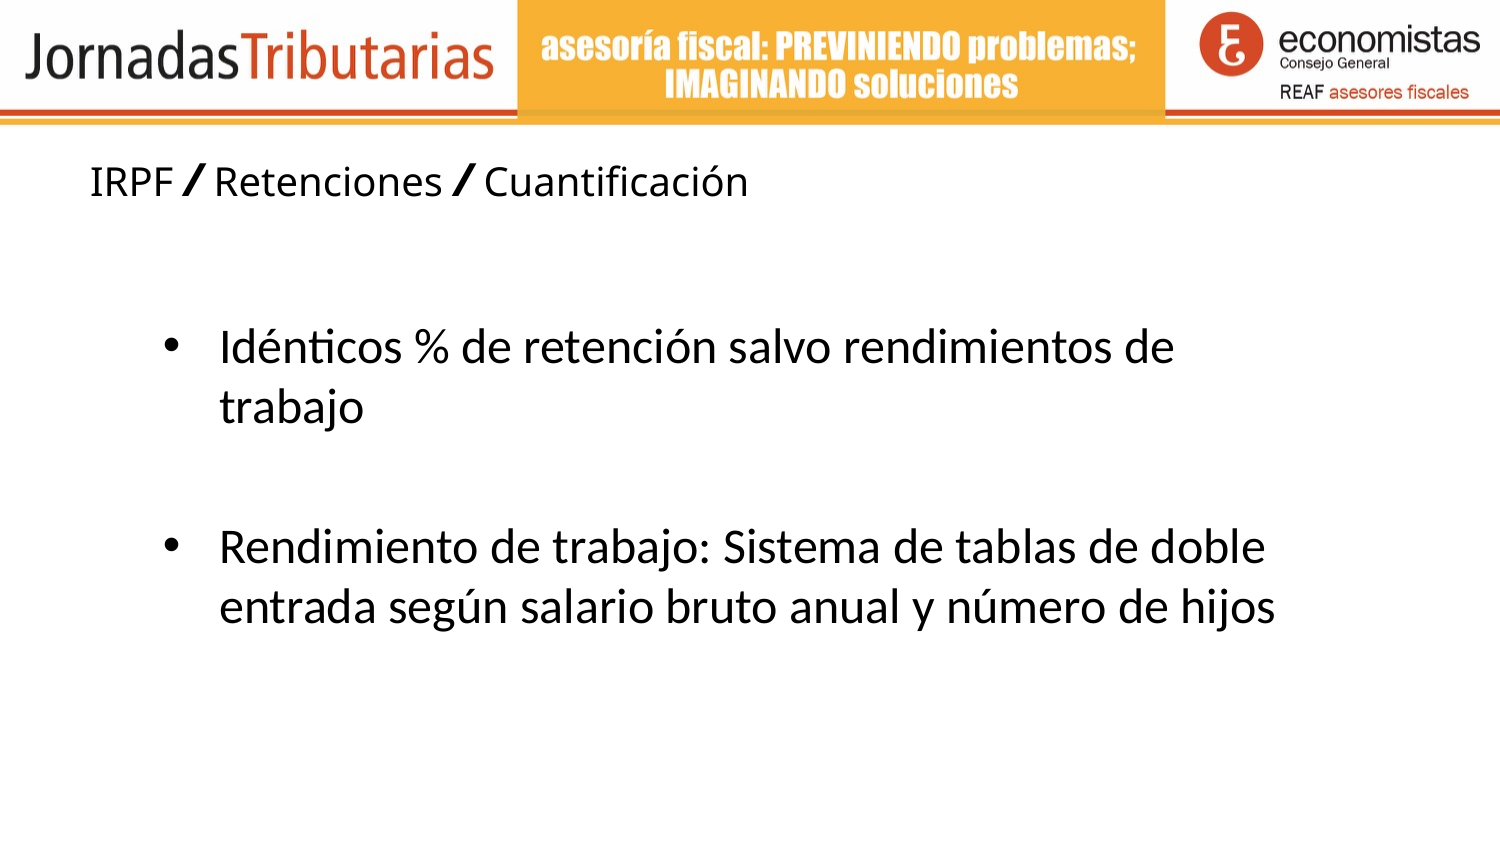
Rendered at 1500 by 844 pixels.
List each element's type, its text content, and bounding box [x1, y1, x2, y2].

picture [0, 0, 1500, 130]
list Idénticos % de retención salvo rendimientos de trabajo Rendimiento de trabajo: Sistema de tablas de doble entrada según salario bruto anual y número de hijos [147, 306, 1300, 809]
title IRPF / Retenciones / Cuantificación [75, 142, 1425, 214]
